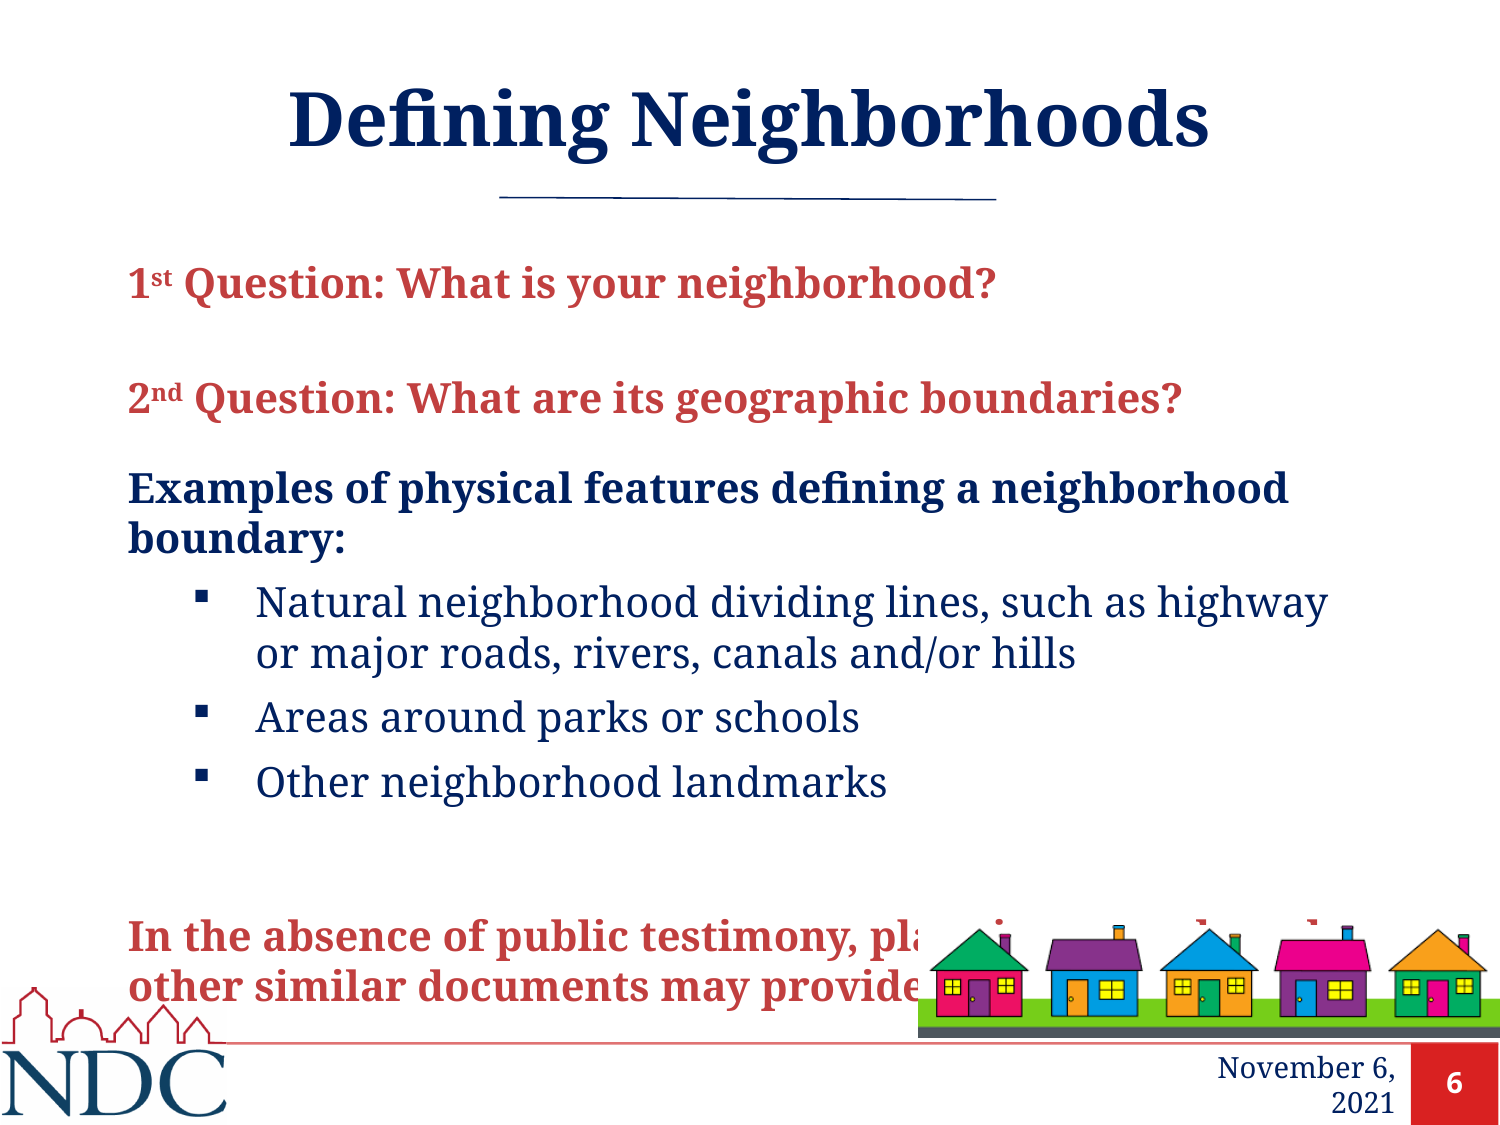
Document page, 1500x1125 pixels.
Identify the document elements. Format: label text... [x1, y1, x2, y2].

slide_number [1149, 1046, 1411, 1125]
picture [1, 987, 227, 1125]
list 1st Question: What is your neighborhood? 2nd Question: What are its geographic boundaries? Examples of physical features defining a neighborhood boundary: Natural neighborhood dividing lines, such as highway or major roads, rivers, canals and/or hills Areas around parks or schools Other neighborhood landmarks In the absence of public testimony, planning records and other similar documents may provide definition. [112, 249, 1388, 1027]
title Defining Neighborhoods [55, 34, 1444, 198]
picture [917, 925, 1500, 1038]
slide_number 6 [1411, 1045, 1499, 1125]
